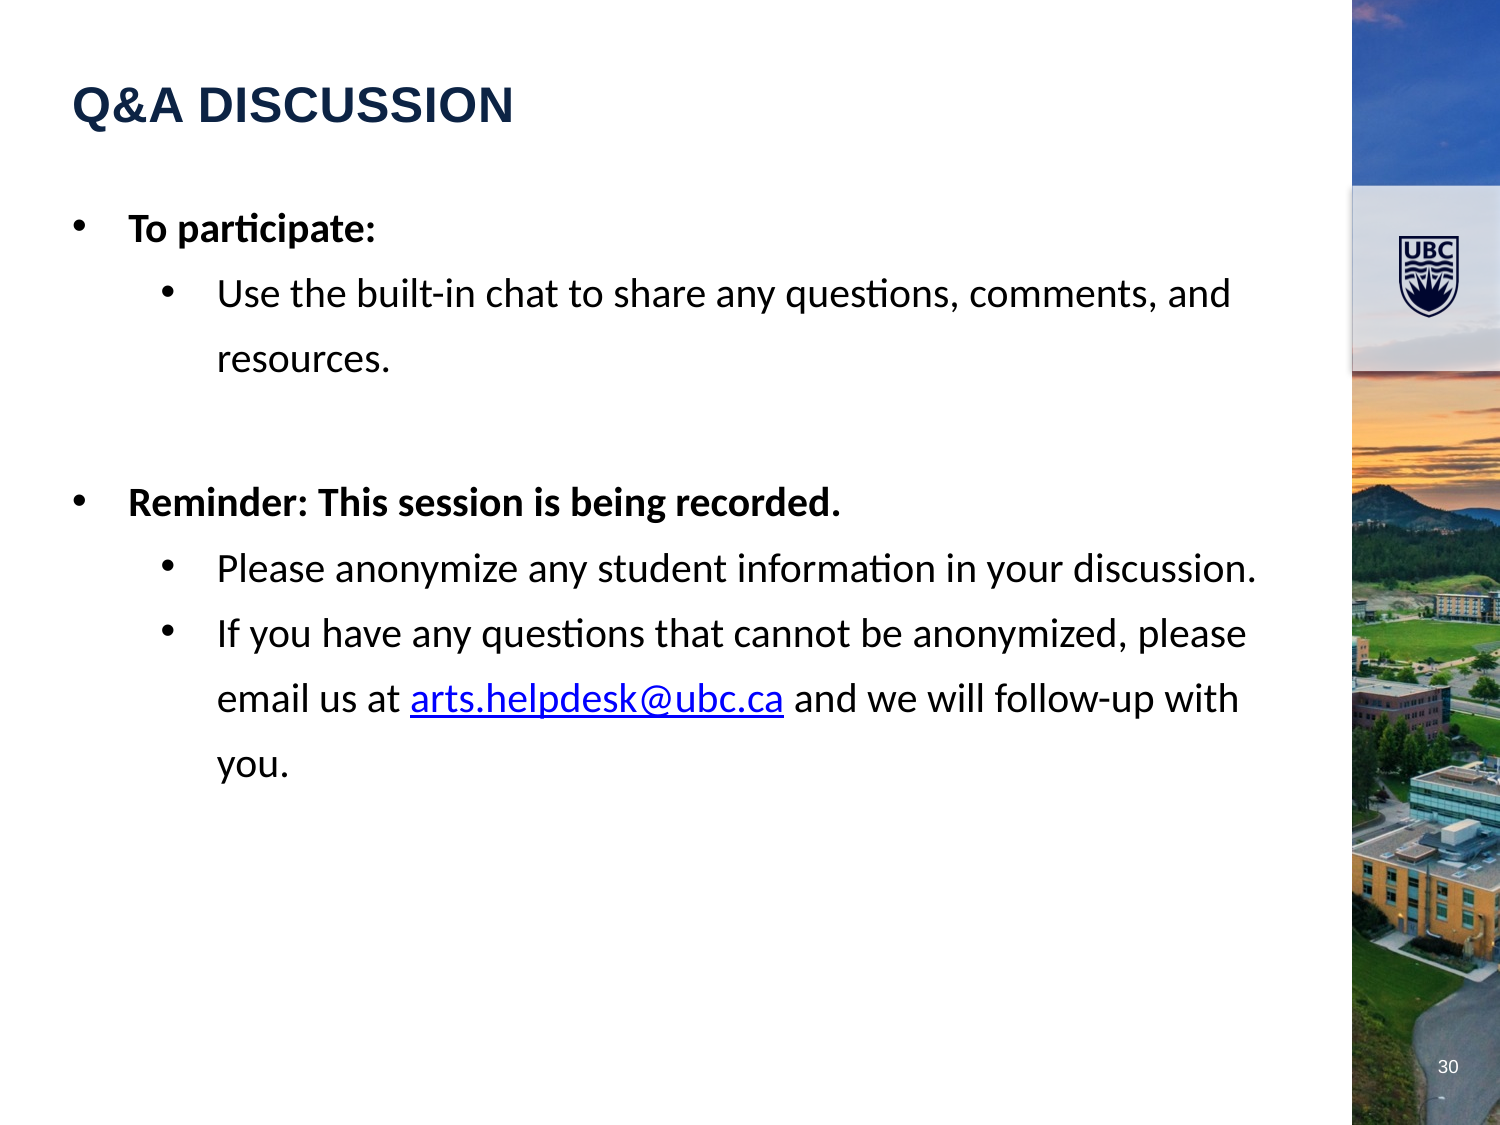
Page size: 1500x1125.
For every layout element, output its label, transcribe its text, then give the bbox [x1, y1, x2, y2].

list Q&A Discussion [72, 51, 1329, 155]
picture [1352, 372, 1500, 1125]
picture [1399, 236, 1459, 318]
list To participate: Use the built-in chat to share any questions, comments, and resources. Reminder: This session is being recorded. Please anonymize any student information in your discussion. If you have any questions that cannot be anonymized, please email us at arts.helpdesk@ubc.ca and we will follow-up with you. [72, 185, 1312, 1071]
picture [1352, 0, 1500, 185]
